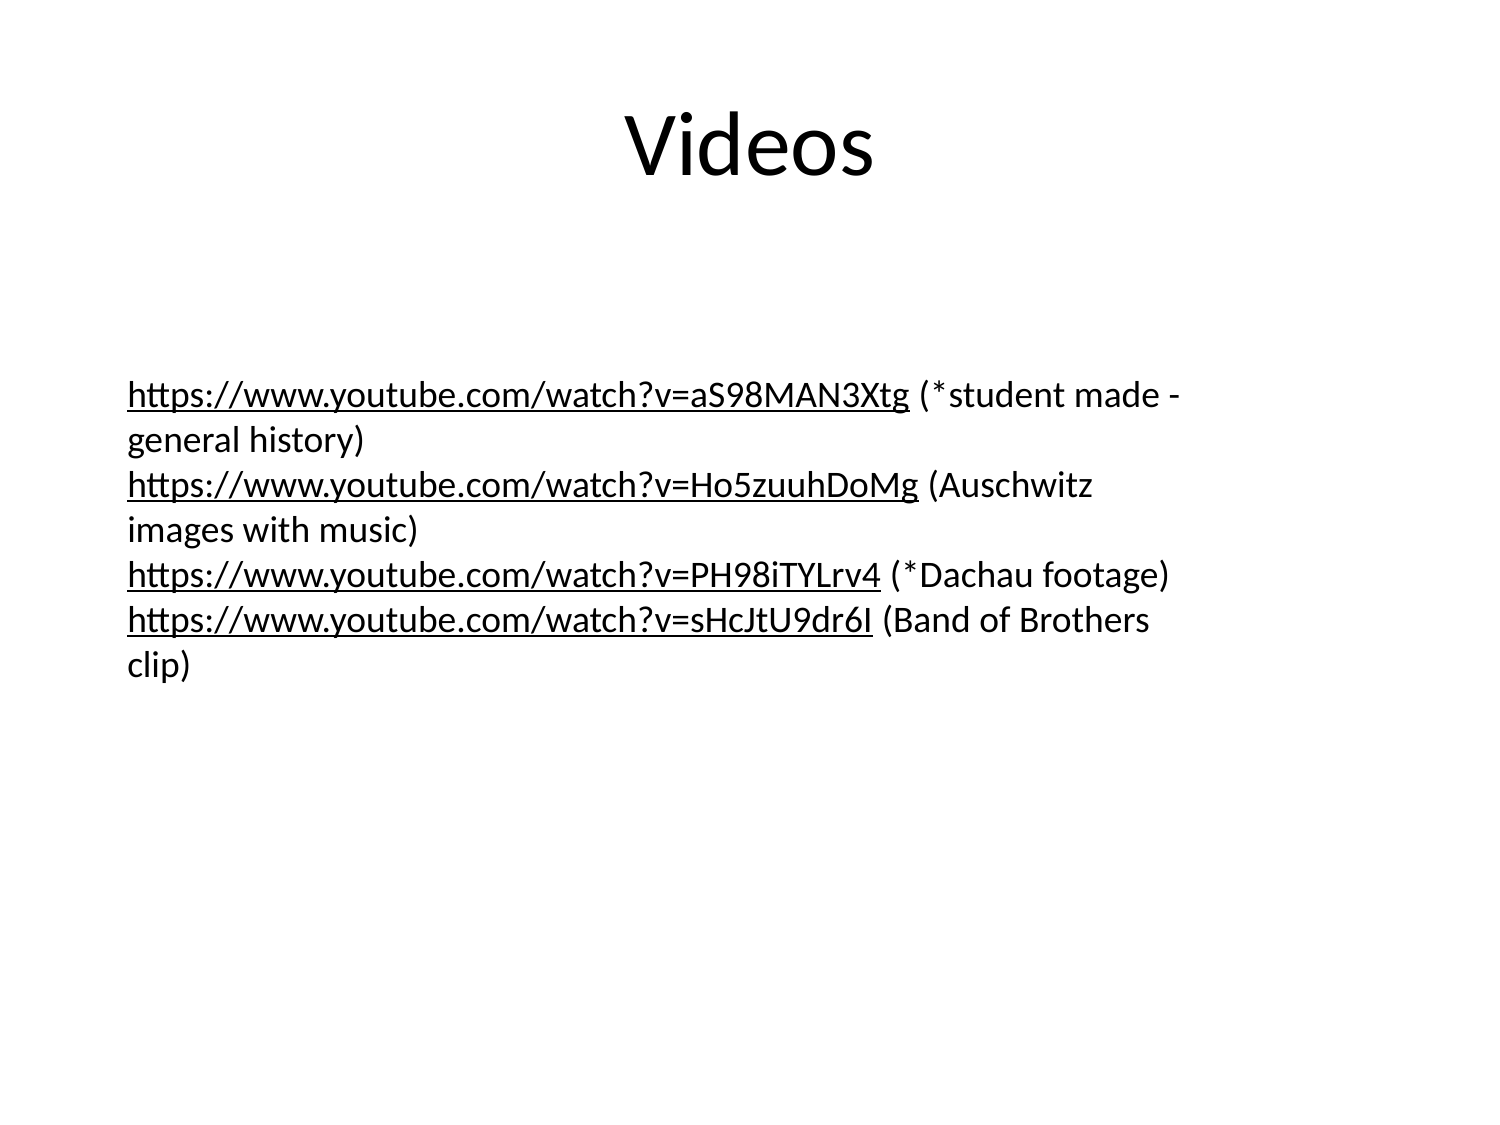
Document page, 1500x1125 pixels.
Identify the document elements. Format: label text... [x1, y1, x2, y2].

title Videos [75, 45, 1425, 233]
text_box https://www.youtube.com/watch?v=aS98MAN3Xtg (*student made - general history) https://www.youtube.com/watch?v=Ho5zuuhDoMg (Auschwitz images with music) https://www.youtube.com/watch?v=PH98iTYLrv4 (*Dachau footage) https://www.youtube.com/watch?v=sHcJtU9dr6I (Band of Brothers clip) [112, 362, 1213, 738]
